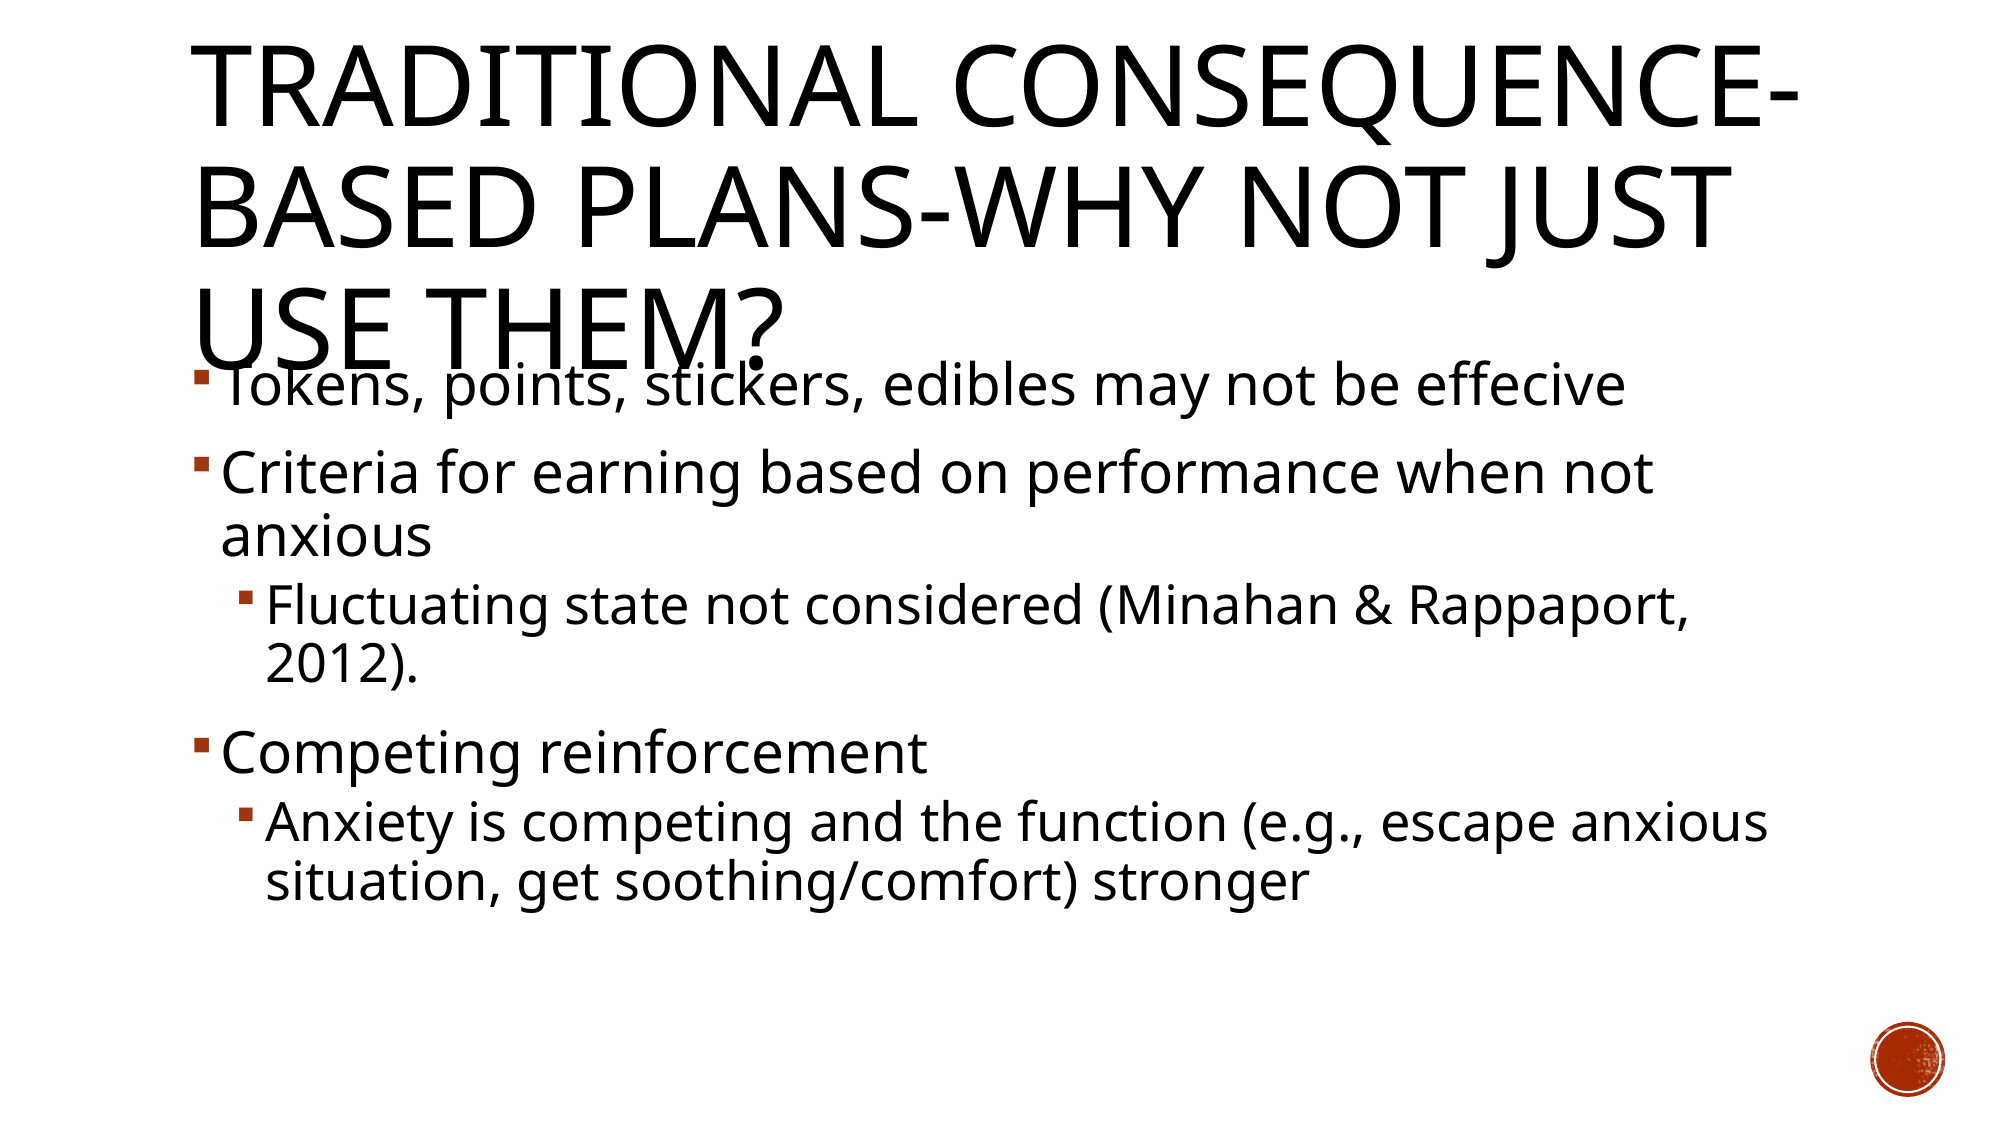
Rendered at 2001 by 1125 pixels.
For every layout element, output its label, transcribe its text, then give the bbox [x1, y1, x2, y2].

list Tokens, points, stickers, edibles may not be effecive Criteria for earning based on performance when not anxious Fluctuating state not considered (Minahan & Rappaport, 2012). Competing reinforcement Anxiety is competing and the function (e.g., escape anxious situation, get soothing/comfort) stronger [175, 348, 1826, 1013]
title Traditional Consequence-Based Plans-Why not just use them? [175, 79, 1826, 344]
